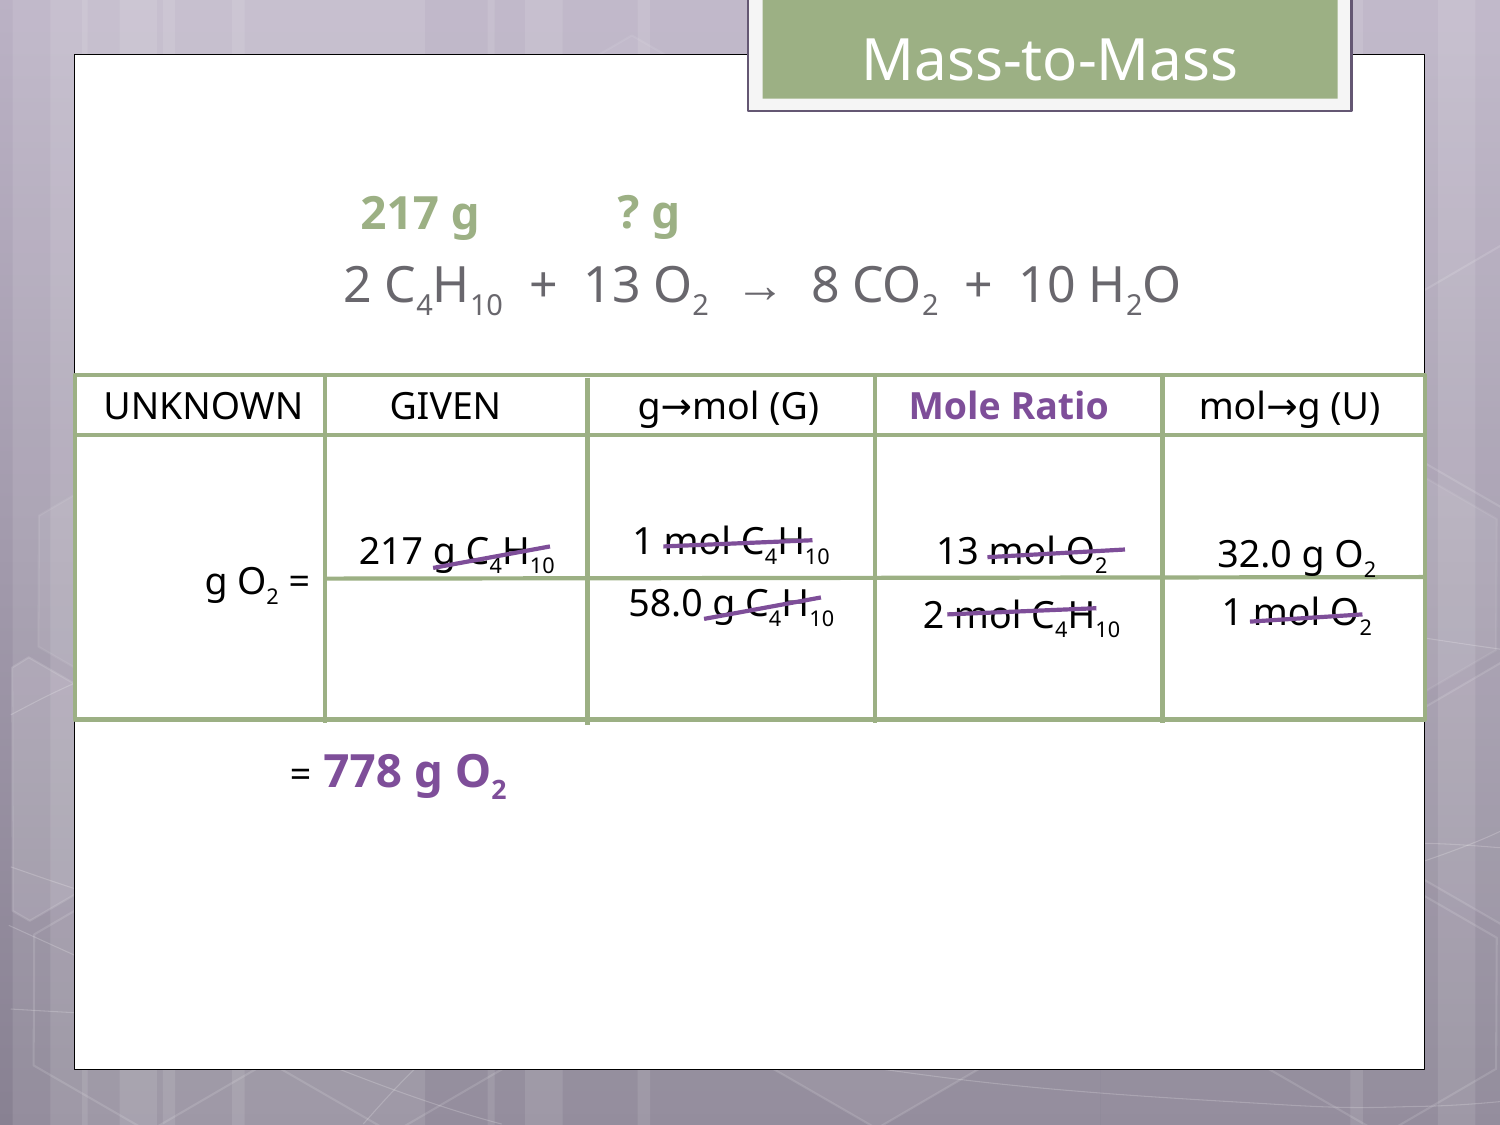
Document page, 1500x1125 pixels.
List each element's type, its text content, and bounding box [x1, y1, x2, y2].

text_box = 778 g O2 [275, 735, 675, 820]
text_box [1099, 549, 1363, 622]
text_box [187, 175, 1338, 322]
text_box Mass-to-Mass [762, 14, 1338, 99]
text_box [663, 539, 1097, 615]
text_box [432, 546, 660, 620]
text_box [74, 374, 1426, 726]
